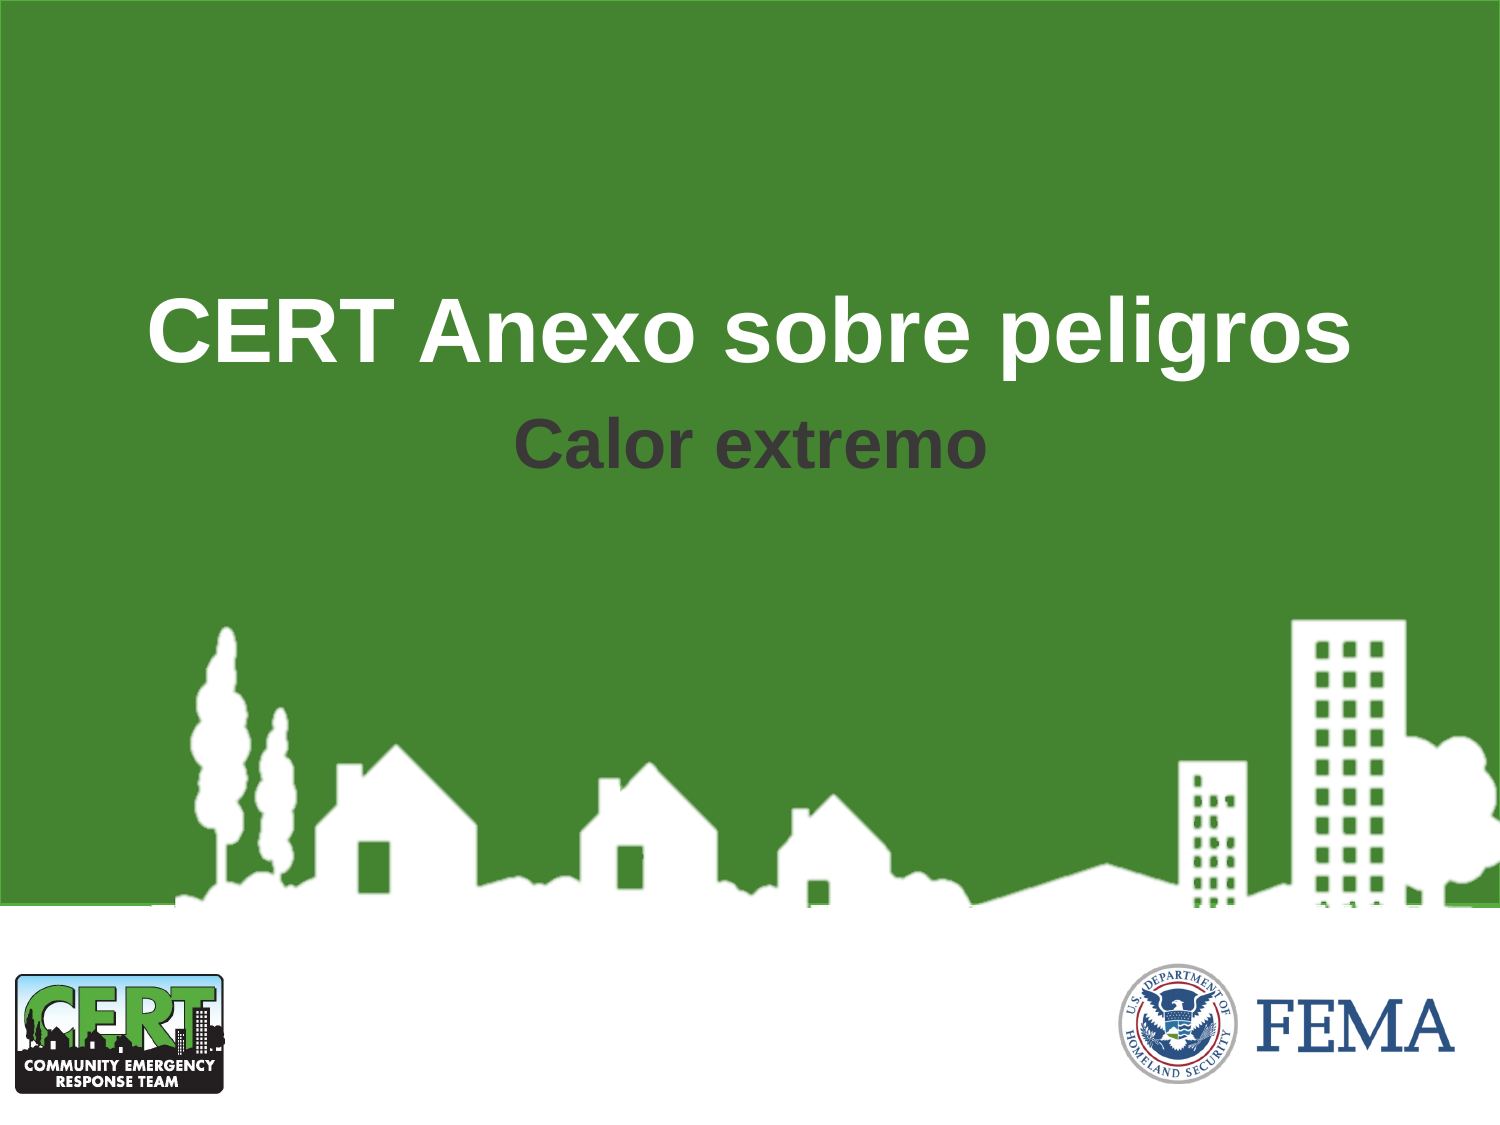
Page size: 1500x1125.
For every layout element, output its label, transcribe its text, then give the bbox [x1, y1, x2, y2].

picture [1116, 963, 1455, 1084]
title CERT Anexo sobre peligros [1, 259, 1500, 407]
picture [150, 600, 1500, 908]
list Calor extremo [1, 407, 1500, 505]
picture [14, 973, 225, 1094]
